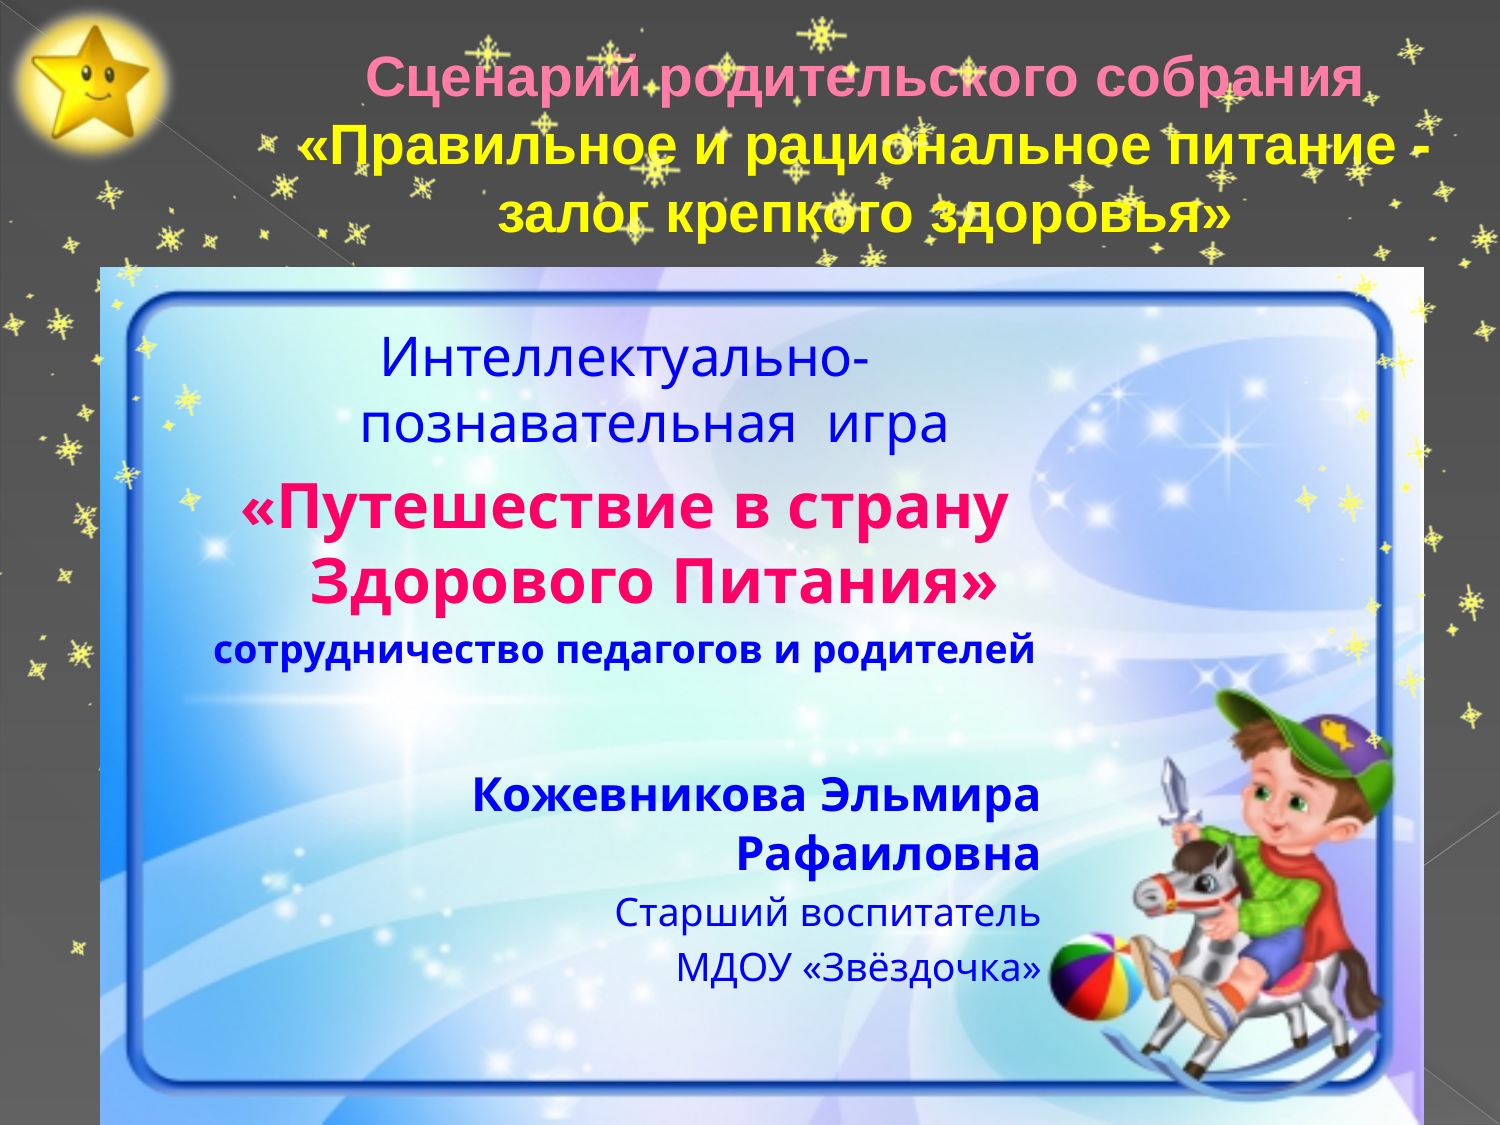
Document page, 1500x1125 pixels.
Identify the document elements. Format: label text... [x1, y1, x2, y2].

title Сценарий родительского собрания «Правильное и рациональное питание - залог крепкого здоровья» [187, 30, 597, 254]
picture [0, 0, 1500, 1125]
title Сценарий родительского собрания «Правильное и рациональное питание - залог крепкого здоровья» [997, 30, 1430, 254]
